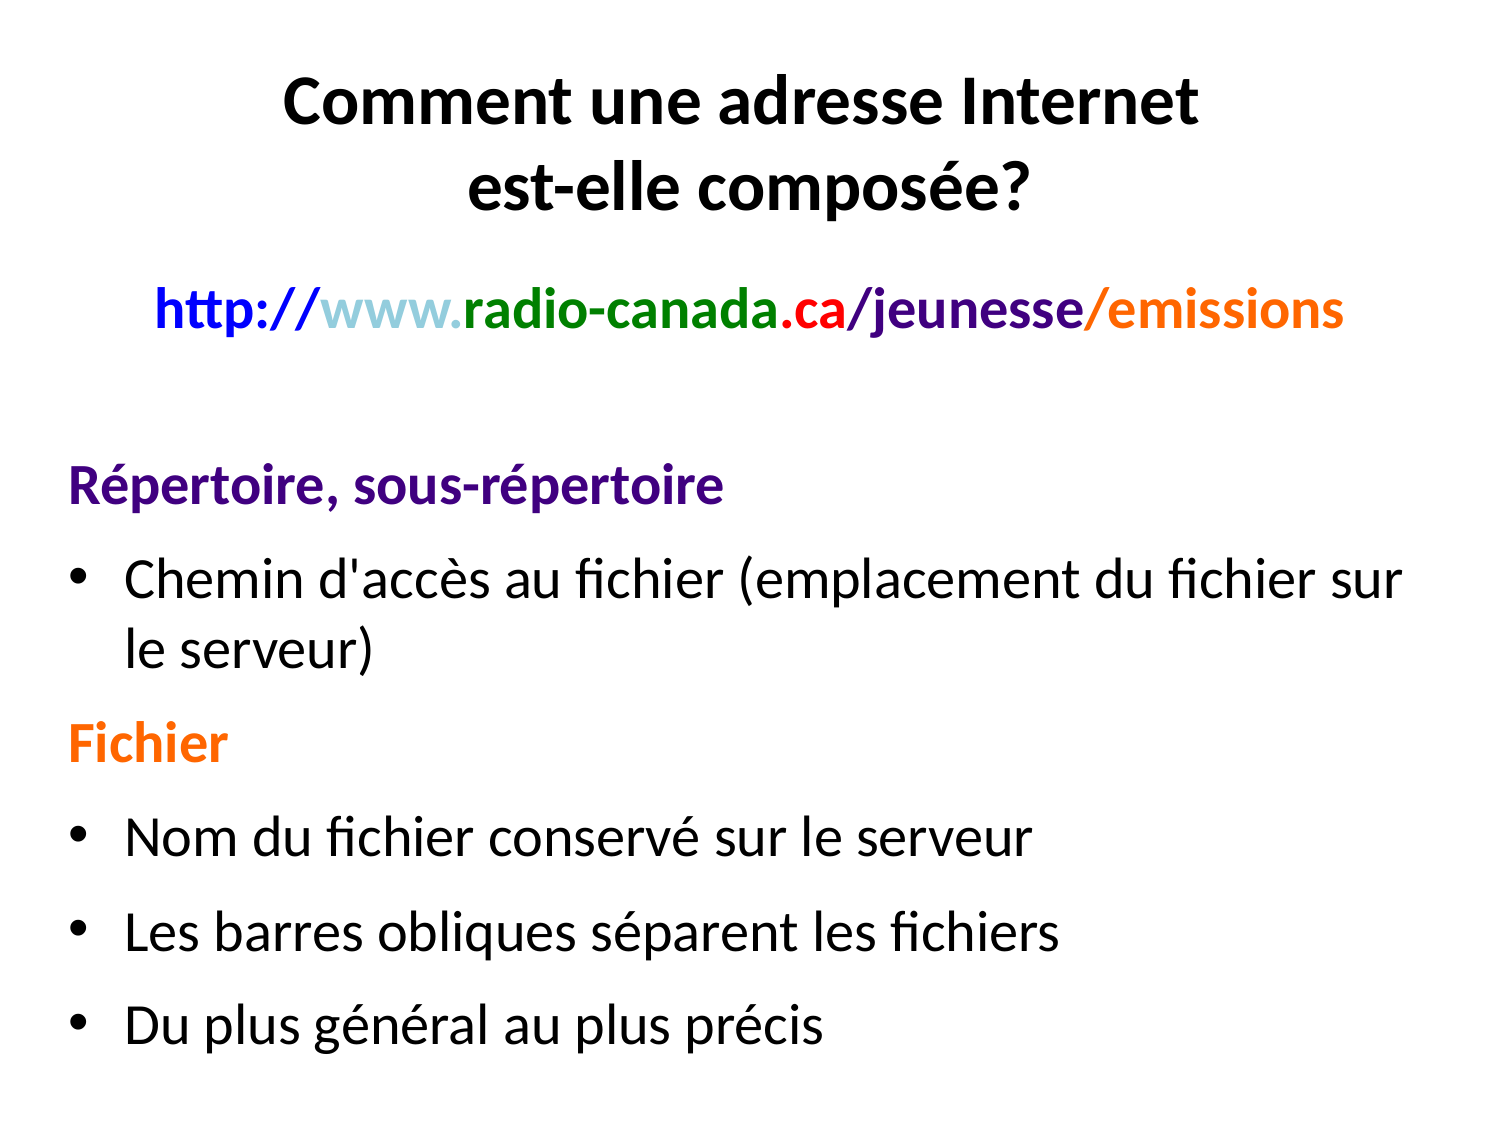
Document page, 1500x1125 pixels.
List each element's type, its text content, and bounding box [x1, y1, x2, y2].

list http://www.radio-canada.ca/jeunesse/emissions Répertoire, sous-répertoire Chemin d'accès au fichier (emplacement du fichier sur le serveur) Fichier Nom du fichier conservé sur le serveur Les barres obliques séparent les fichiers Du plus général au plus précis [53, 262, 1447, 1094]
title Comment une adresse Internet est-elle composée? [75, 45, 1425, 233]
